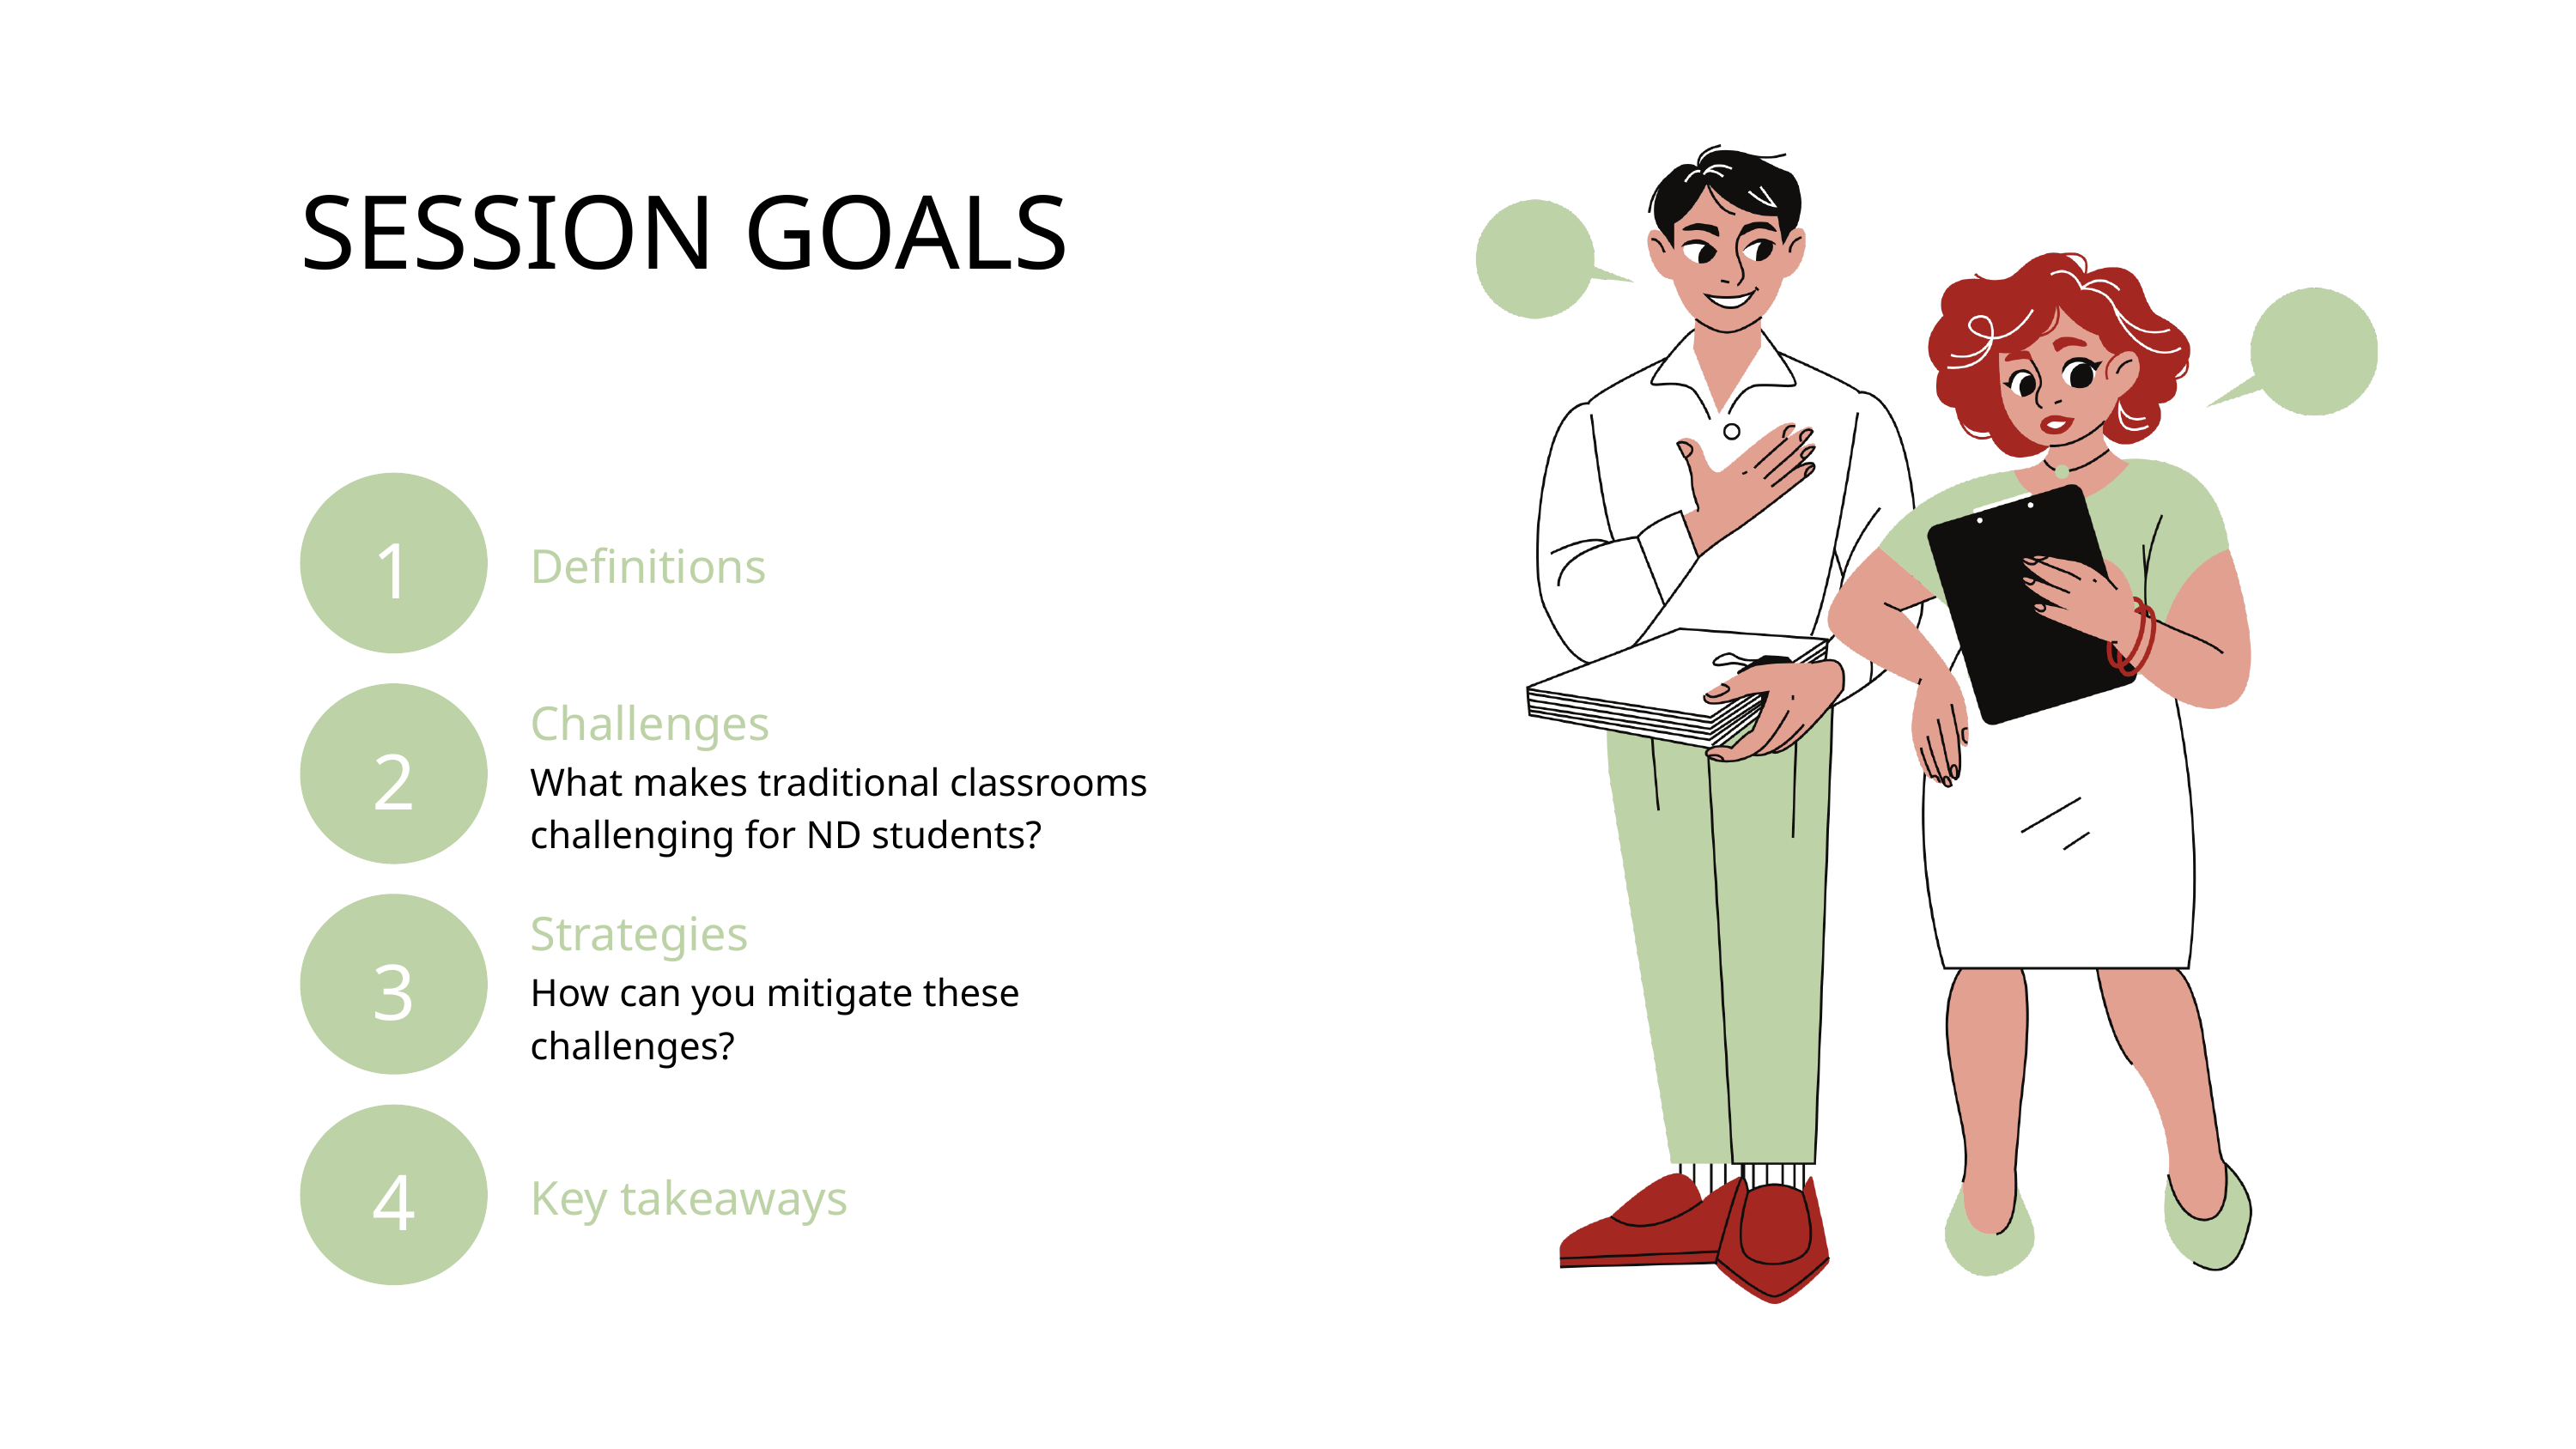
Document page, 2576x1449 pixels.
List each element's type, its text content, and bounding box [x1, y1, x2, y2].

text_box SESSION GOALS [300, 147, 1347, 290]
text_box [300, 682, 489, 864]
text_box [300, 472, 489, 654]
text_box Strategies [530, 894, 849, 961]
text_box What makes traditional classrooms challenging for ND students? [530, 751, 1215, 857]
text_box [1475, 144, 2379, 1304]
text_box Key takeaways [530, 1159, 939, 1225]
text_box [300, 1104, 489, 1286]
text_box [300, 893, 489, 1075]
text_box Definitions [530, 527, 823, 593]
text_box Challenges [530, 684, 837, 749]
text_box How can you mitigate these challenges? [530, 961, 1119, 1067]
